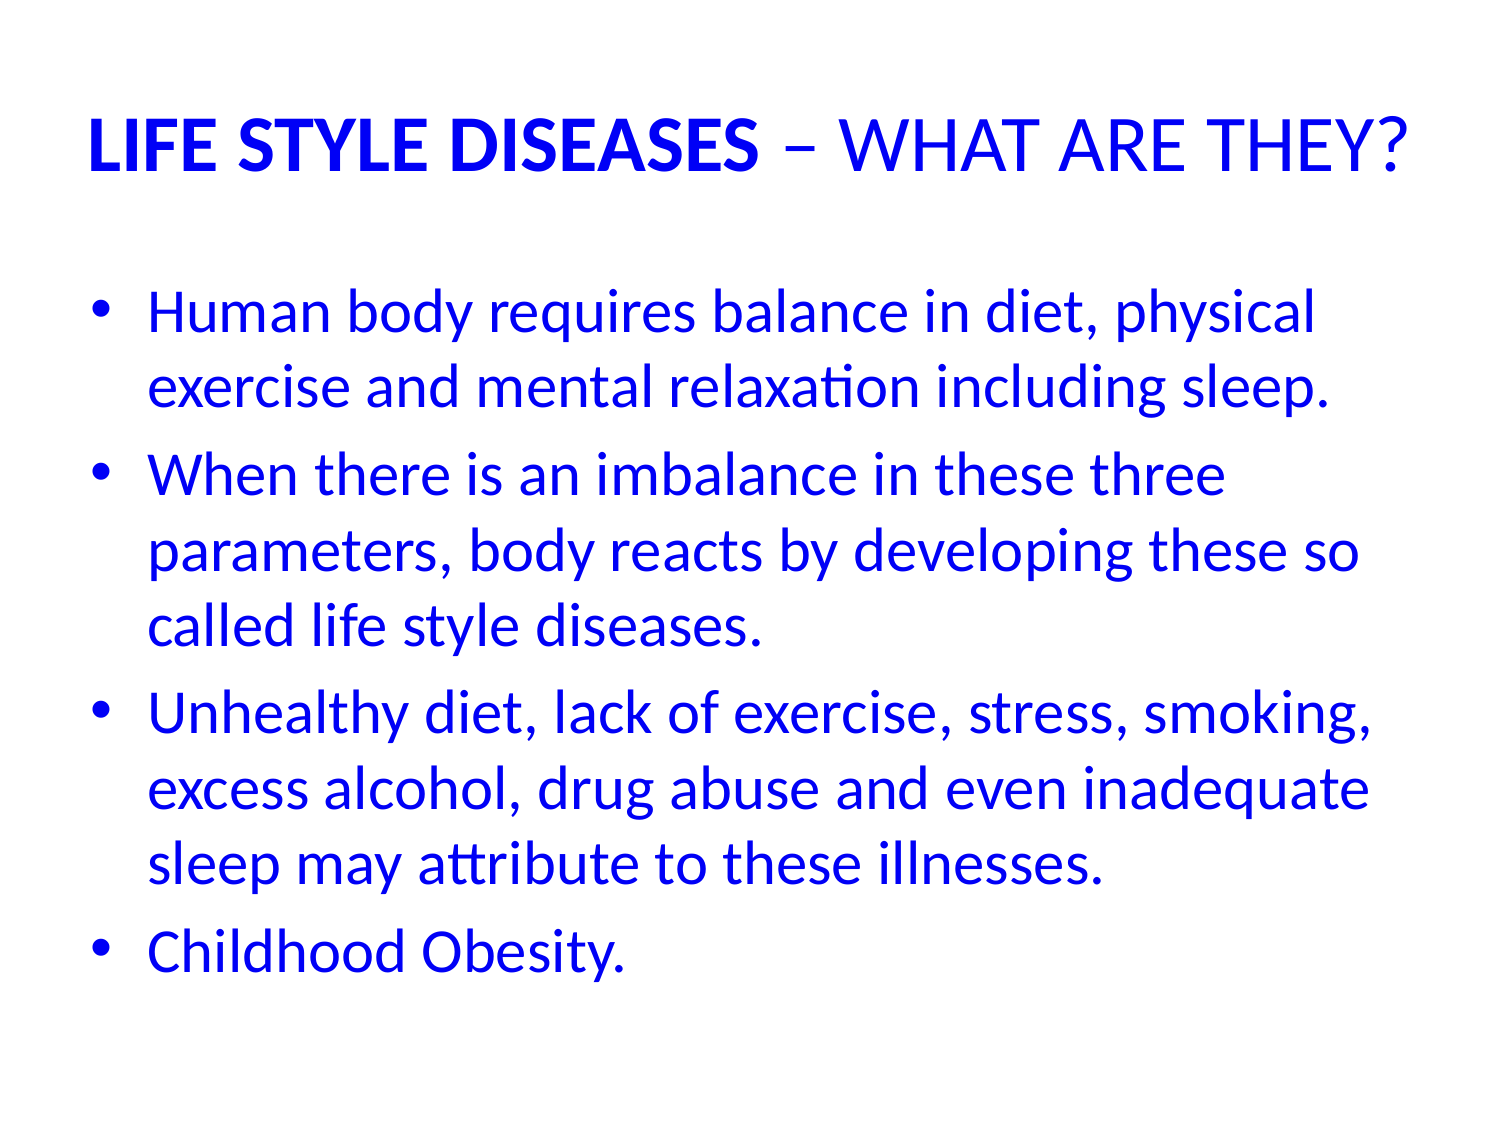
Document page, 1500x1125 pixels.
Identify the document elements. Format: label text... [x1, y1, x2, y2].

list Human body requires balance in diet, physical exercise and mental relaxation including sleep. When there is an imbalance in these three parameters, body reacts by developing these so called life style diseases. Unhealthy diet, lack of exercise, stress, smoking, excess alcohol, drug abuse and even inadequate sleep may attribute to these illnesses. Childhood Obesity. [75, 262, 1425, 1005]
title LIFE STYLE DISEASES – WHAT ARE THEY? [0, 45, 1500, 233]
